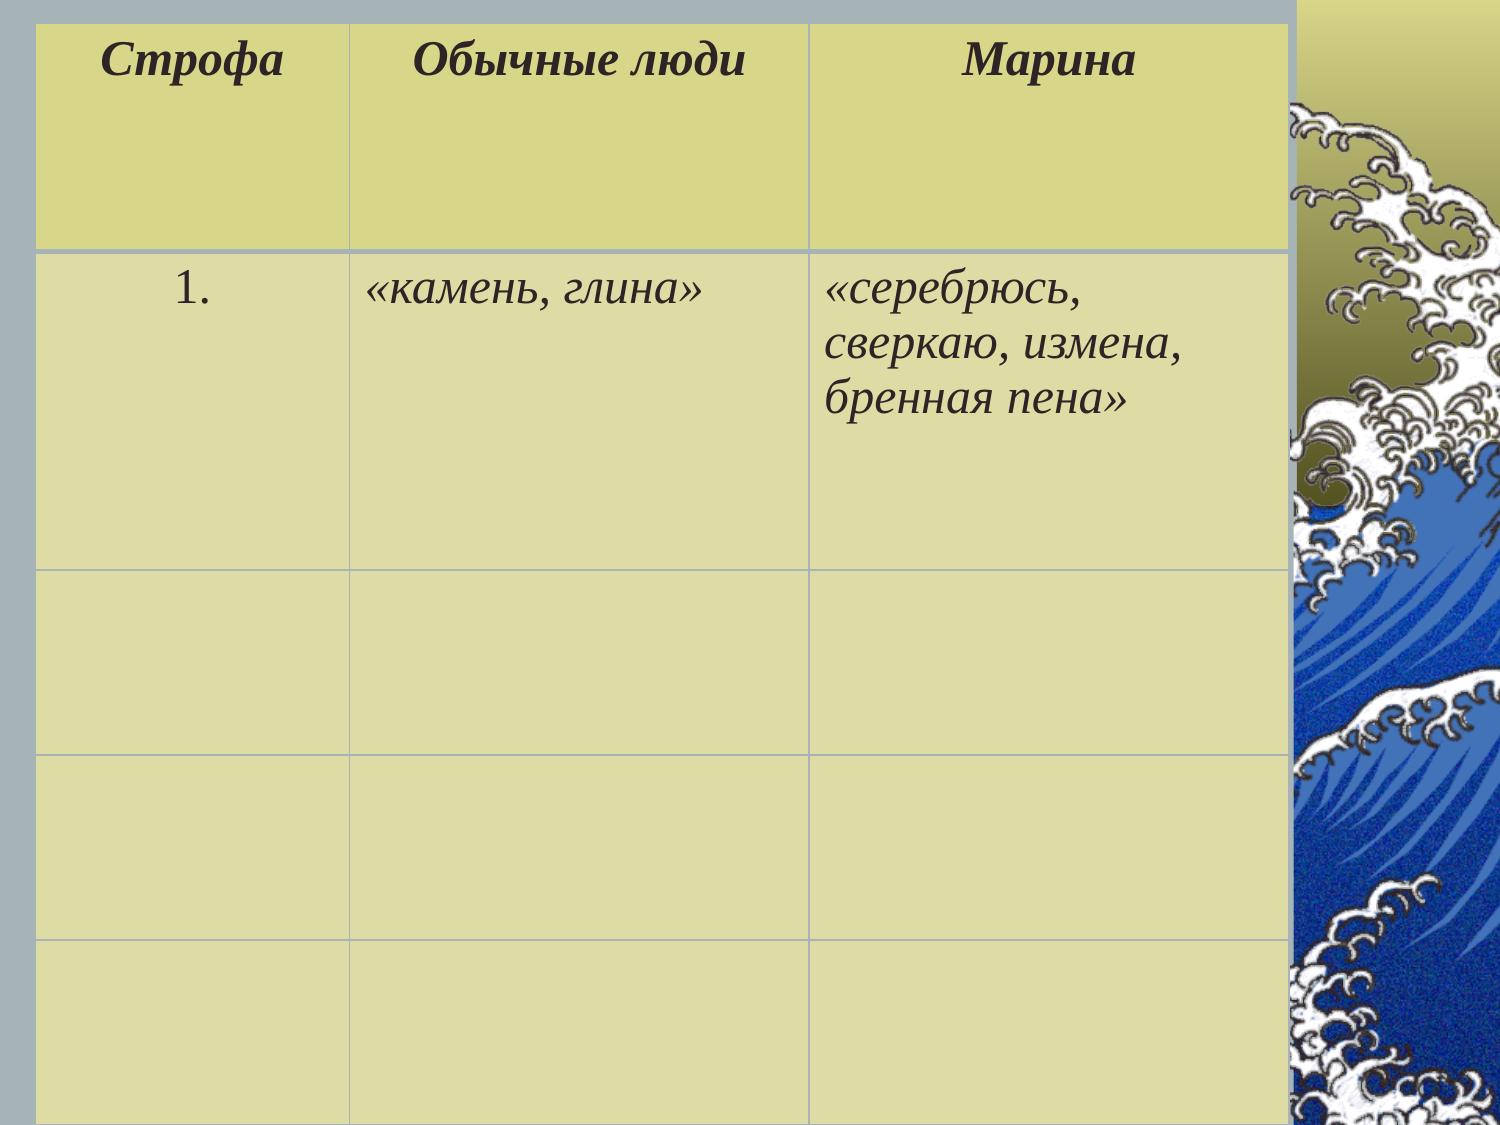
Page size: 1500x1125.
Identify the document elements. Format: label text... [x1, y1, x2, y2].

table_cell [36, 756, 349, 939]
table_header Марина [810, 24, 1288, 249]
table_cell [810, 941, 1288, 1124]
table_cell [350, 941, 808, 1124]
table_cell [36, 571, 349, 754]
table_cell [350, 756, 808, 939]
table_header Строфа [36, 24, 349, 249]
table_cell [350, 571, 808, 754]
table_cell 1. [36, 254, 349, 569]
table_cell [810, 571, 1288, 754]
table_header Обычные люди [350, 24, 808, 249]
table_cell «серебрюсь, сверкаю, измена, бренная пена» [810, 254, 1288, 569]
picture [1290, 76, 1500, 1125]
table_cell [36, 941, 349, 1124]
table_cell [810, 756, 1288, 939]
table_cell «камень, глина» [350, 254, 808, 569]
